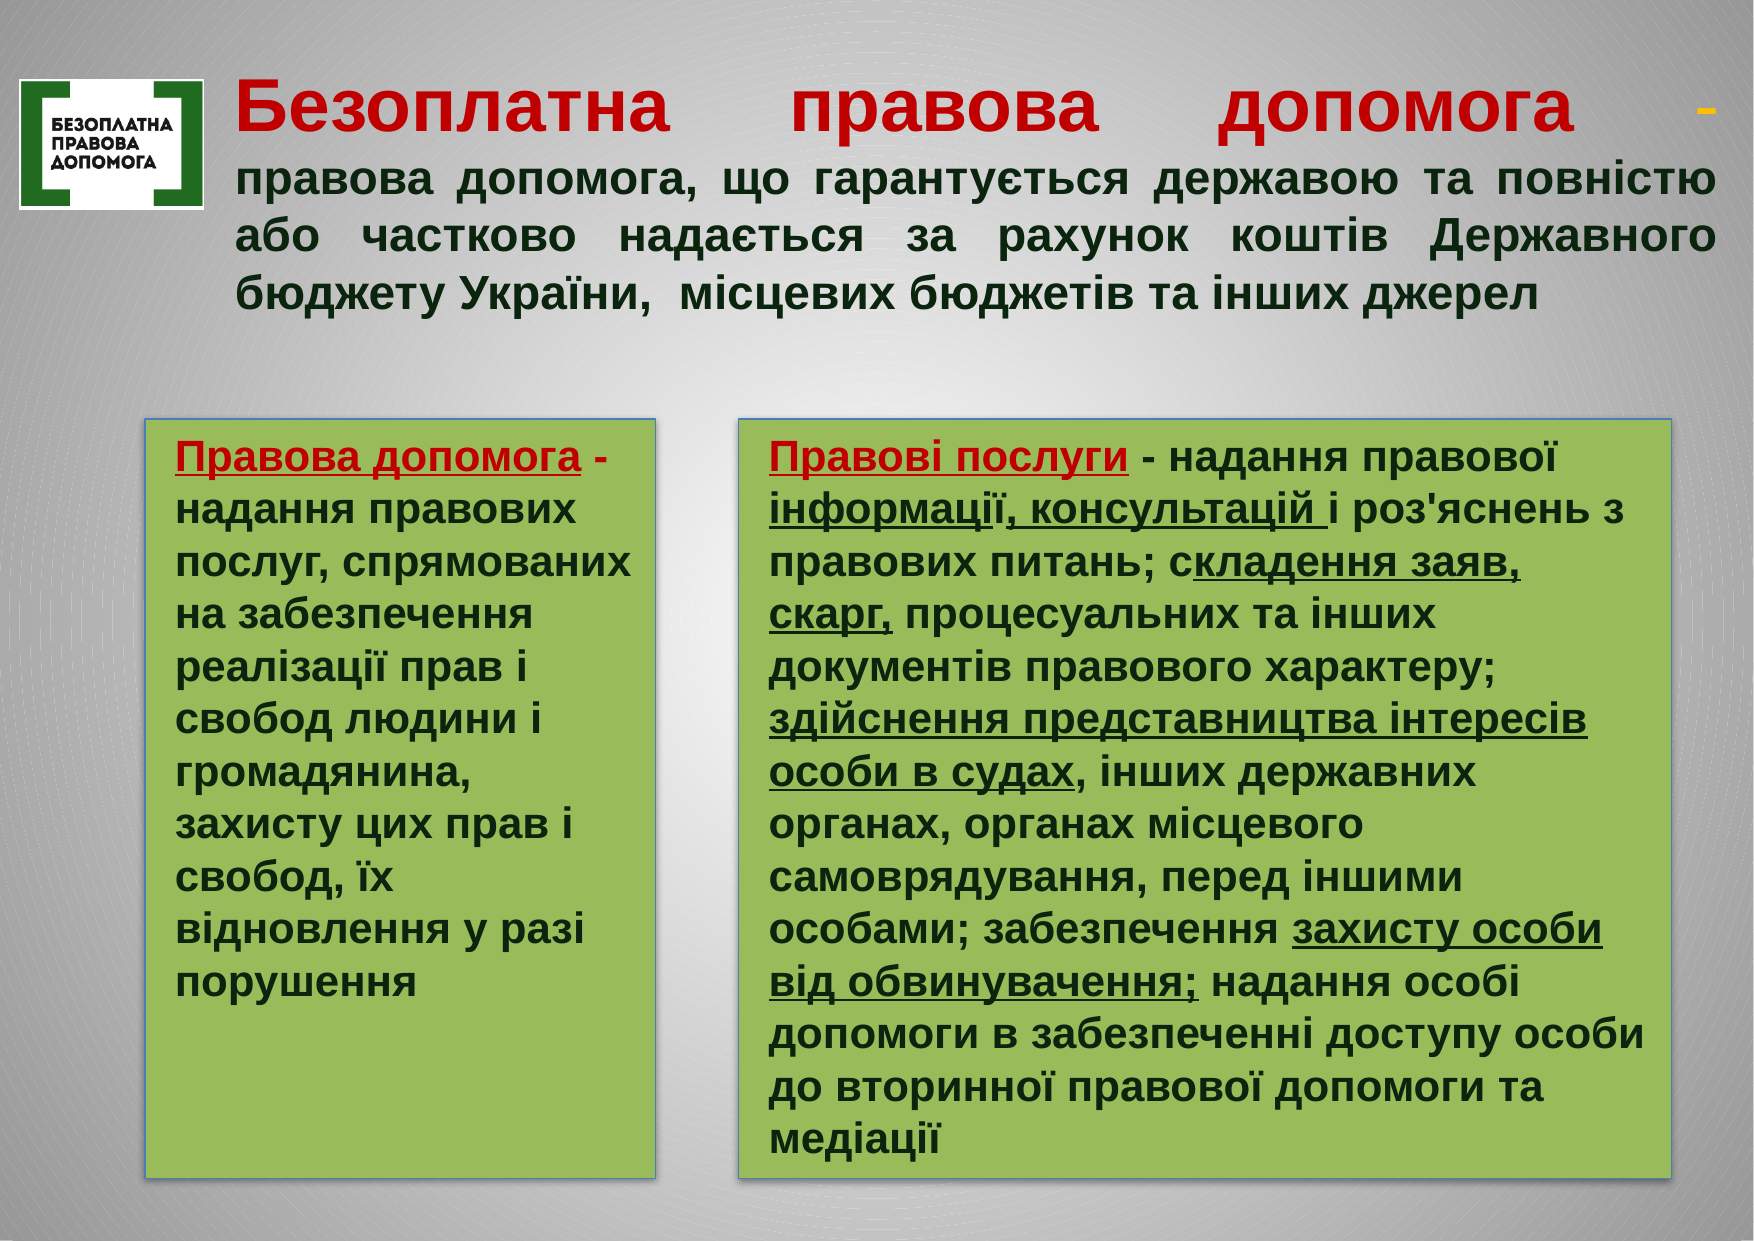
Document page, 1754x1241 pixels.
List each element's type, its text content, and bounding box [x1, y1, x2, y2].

list Правові послуги - надання правової інформації, консультацій і роз'яснень з правових питань; складення заяв, скарг, процесуальних та інших документів правового характеру; здійснення представництва інтересів особи в судах, інших державних органах, органах місцевого самоврядування, перед іншими особами; забезпечення захисту особи від обвинувачення; надання особі допомоги в забезпеченні доступу особи до вторинної правової допомоги та медіації [738, 418, 1672, 1179]
title Безоплатна правова допомога - правова допомога, що гарантується державою та повністю або частково надається за рахунок коштів Державного бюджету України, місцевих бюджетів та інших джерел [217, 57, 1737, 318]
text_box Правова допомога - надання правових послуг, спрямованих на забезпечення реалізації прав і свобод людини і громадянина, захисту цих прав і свобод, їх відновлення у разі порушення [144, 418, 656, 1179]
picture [18, 79, 204, 211]
